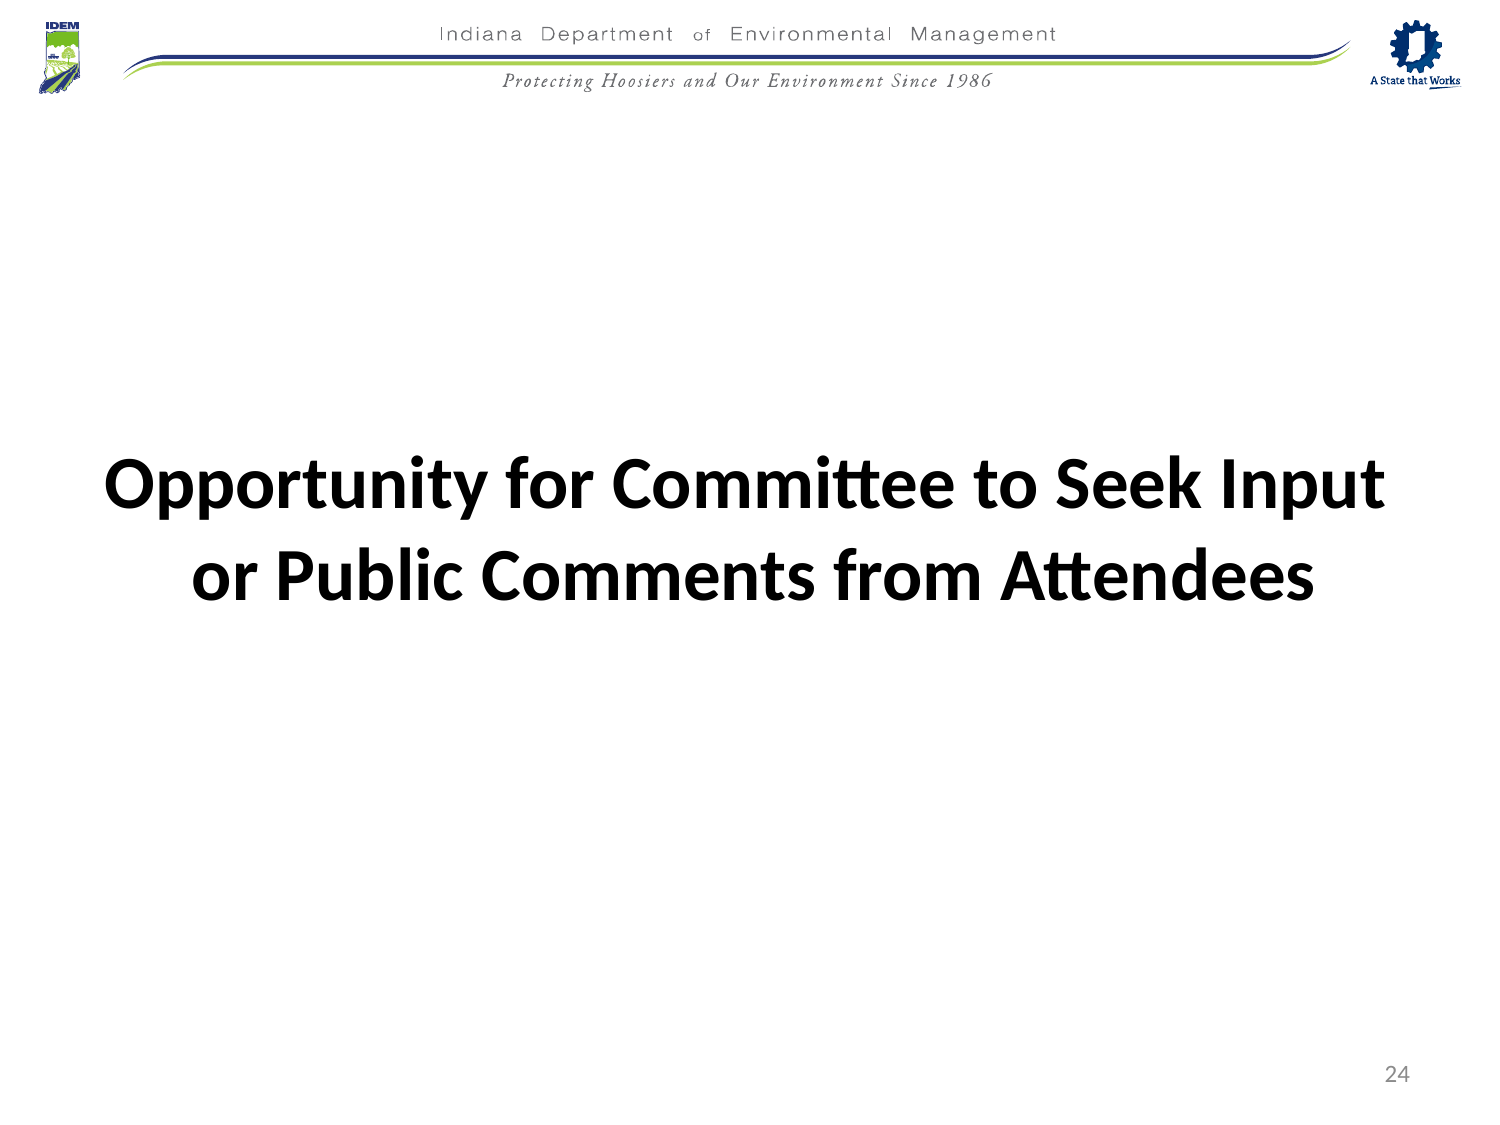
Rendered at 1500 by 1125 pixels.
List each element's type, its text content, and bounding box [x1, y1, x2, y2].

slide_number 24 [1074, 1042, 1425, 1103]
text_box Opportunity for Committee to Seek Input or Public Comments from Attendees [0, 424, 1500, 551]
